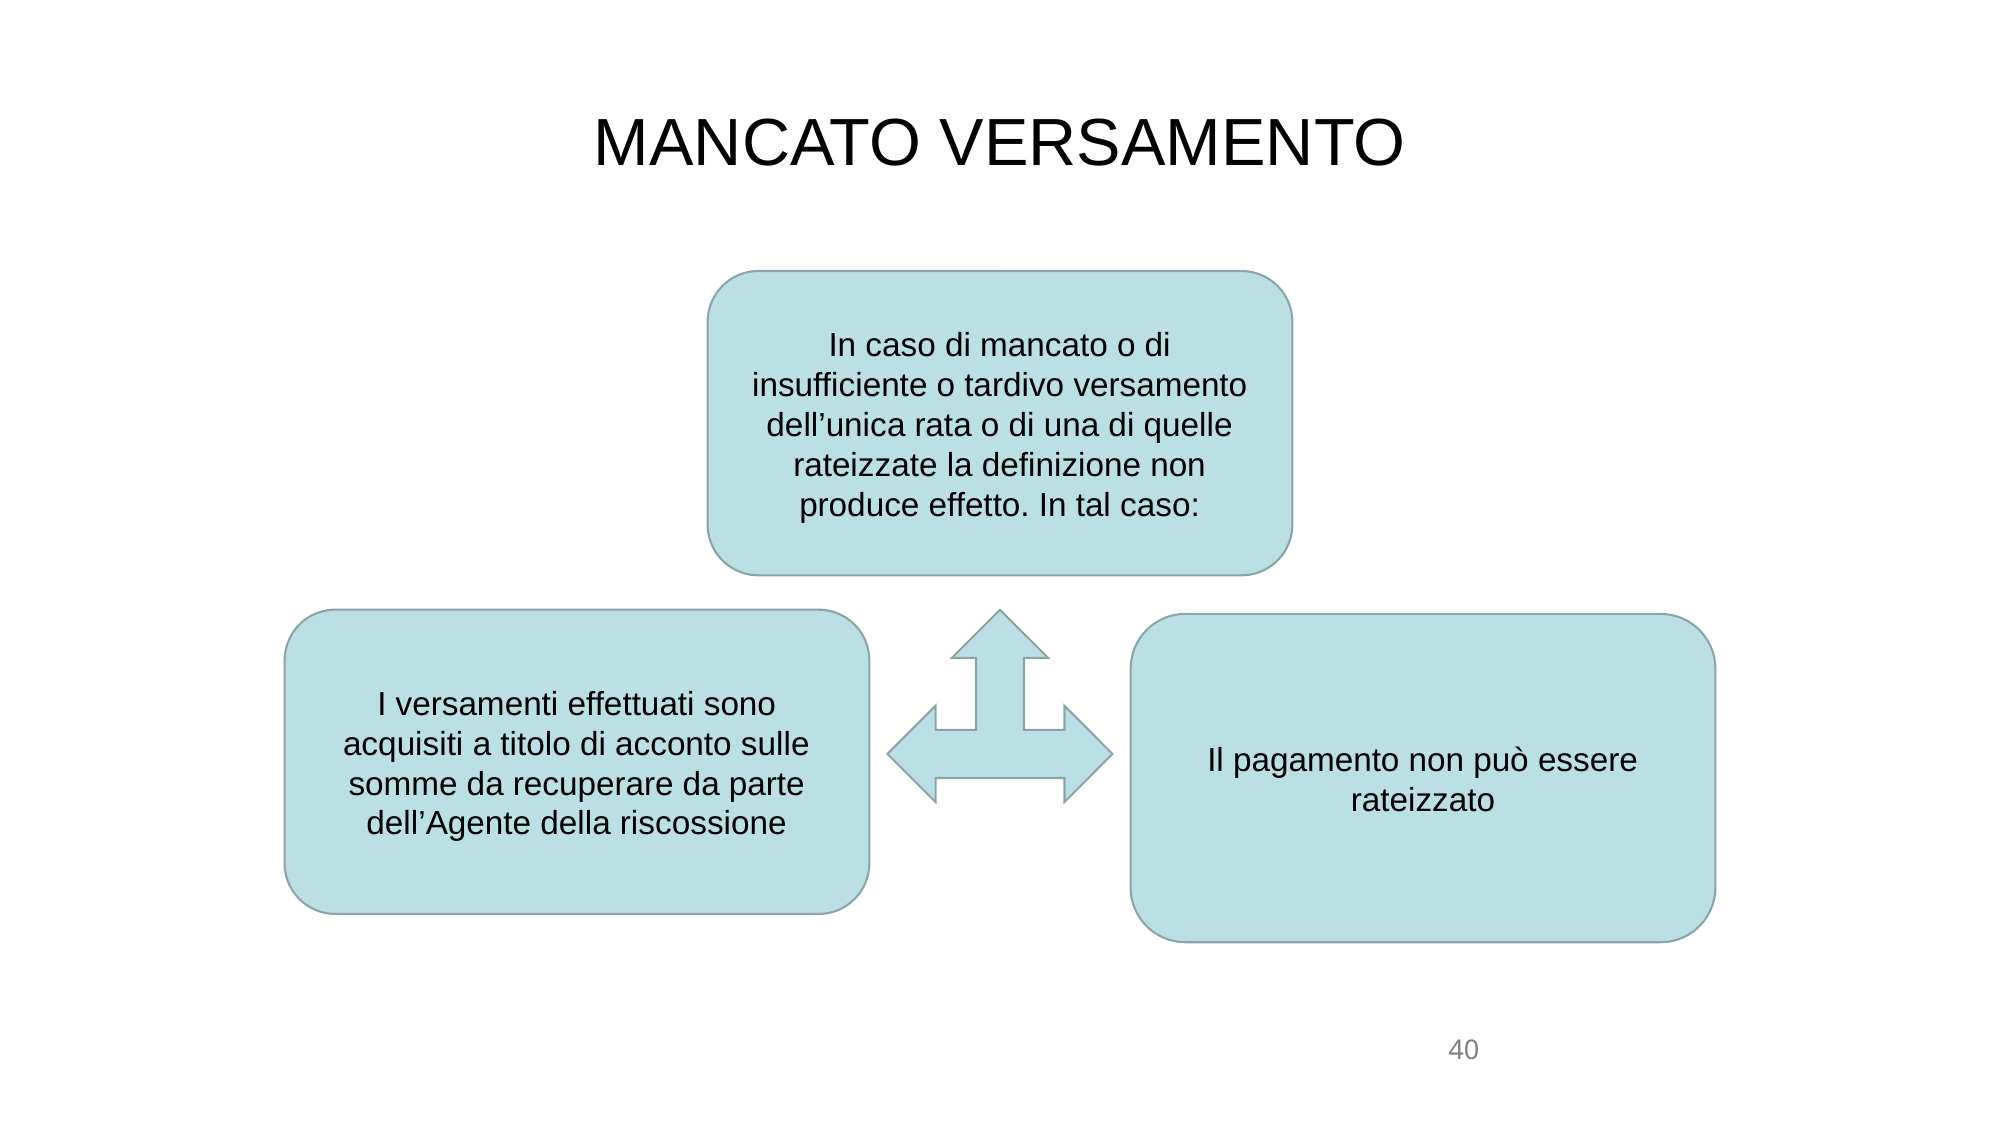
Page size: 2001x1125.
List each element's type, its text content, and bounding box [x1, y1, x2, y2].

text_box [887, 609, 1113, 803]
text_box Il pagamento non può essere rateizzato [1130, 613, 1716, 943]
text_box In caso di mancato o di insufficiente o tardivo versamento dell’unica rata o di una di quelle rateizzate la definizione non produce effetto. In tal caso: [707, 271, 1293, 576]
slide_number 40 [1433, 1024, 1900, 1103]
title MANCATO VERSAMENTO [99, 45, 1900, 233]
text_box I versamenti effettuati sono acquisiti a titolo di acconto sulle somme da recuperare da parte dell’Agente della riscossione [284, 609, 870, 914]
list [99, 262, 1900, 1005]
